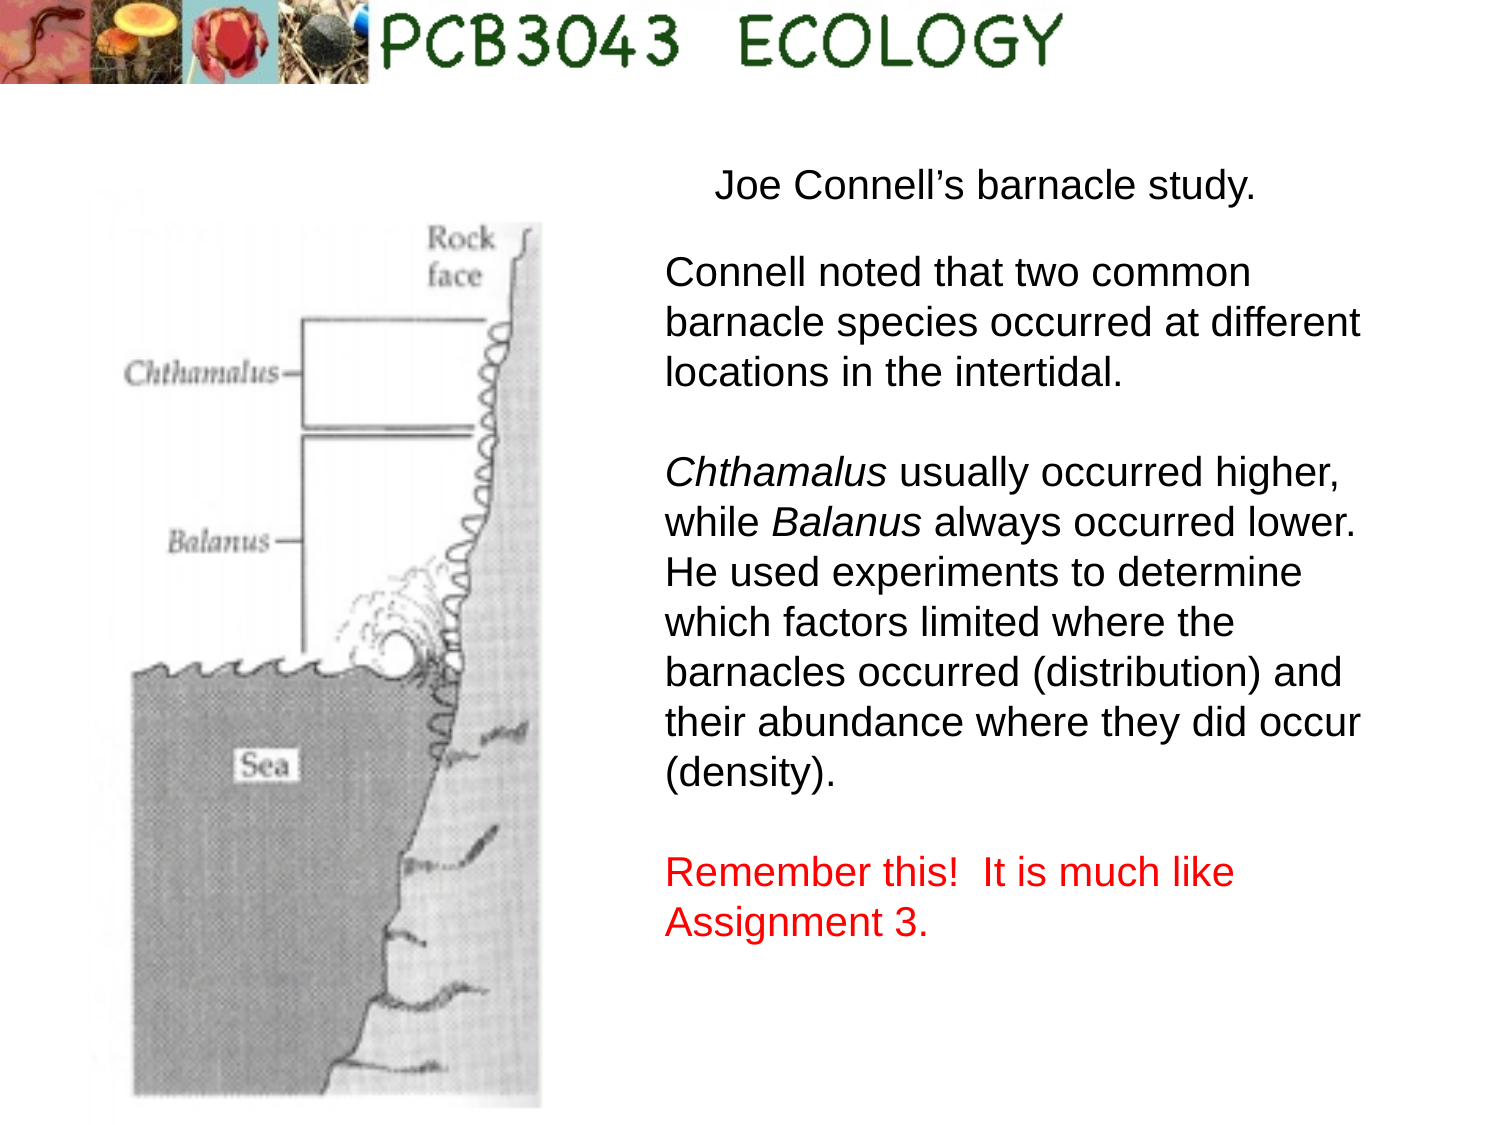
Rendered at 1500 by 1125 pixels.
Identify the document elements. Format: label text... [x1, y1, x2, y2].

text_box Connell noted that two common barnacle species occurred at different locations in the intertidal. Chthamalus usually occurred higher, while Balanus always occurred lower. He used experiments to determine which factors limited where the barnacles occurred (distribution) and their abundance where they did occur (density). Remember this! It is much like Assignment 3. [649, 237, 1400, 953]
picture [87, 188, 588, 1125]
picture [0, 0, 1088, 84]
text_box Joe Connell’s barnacle study. [699, 149, 1300, 215]
